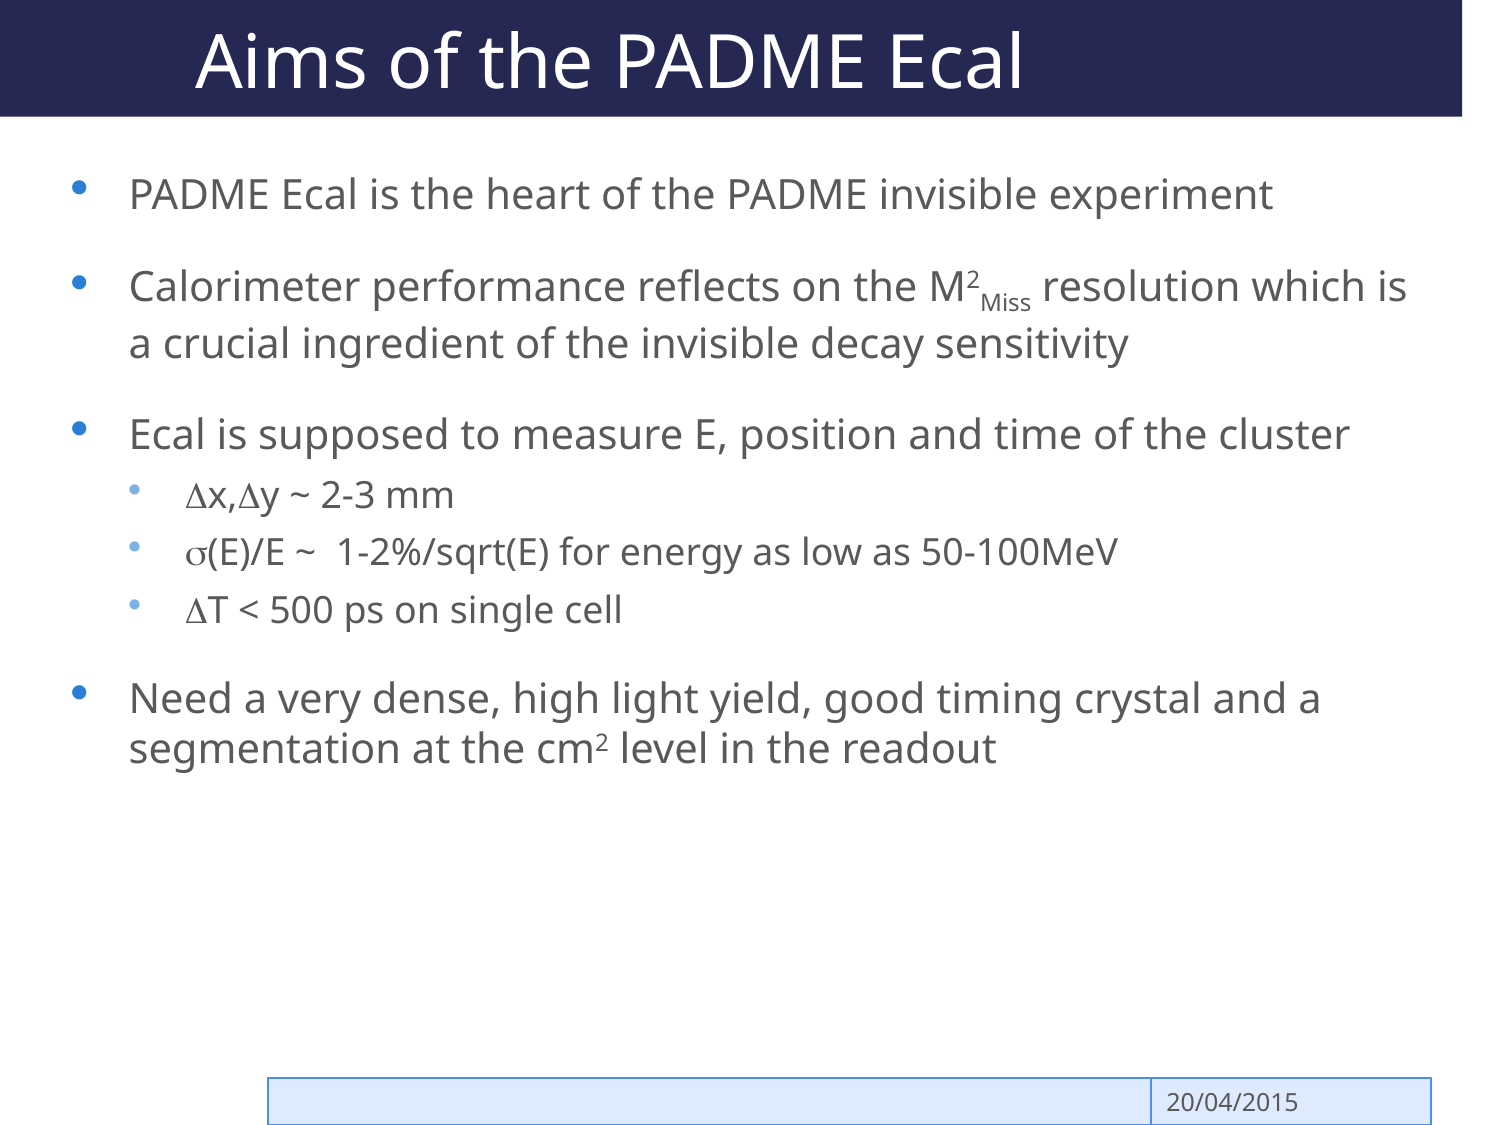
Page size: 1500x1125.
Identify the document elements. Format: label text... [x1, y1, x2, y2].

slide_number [1152, 1077, 1432, 1125]
footer M. Raggi PADME kick-off meeting [267, 1077, 1152, 1125]
title Aims of the PADME Ecal [0, 0, 1463, 117]
list PADME Ecal is the heart of the PADME invisible experiment Calorimeter performance reflects on the M2Miss resolution which is a crucial ingredient of the invisible decay sensitivity Ecal is supposed to measure E, position and time of the cluster Dx,Dy ~ 2-3 mm s(E)/E ~ 1-2%/sqrt(E) for energy as low as 50-100MeV DT < 500 ps on single cell Need a very dense, high light yield, good timing crystal and a segmentation at the cm2 level in the readout [57, 160, 1432, 1028]
